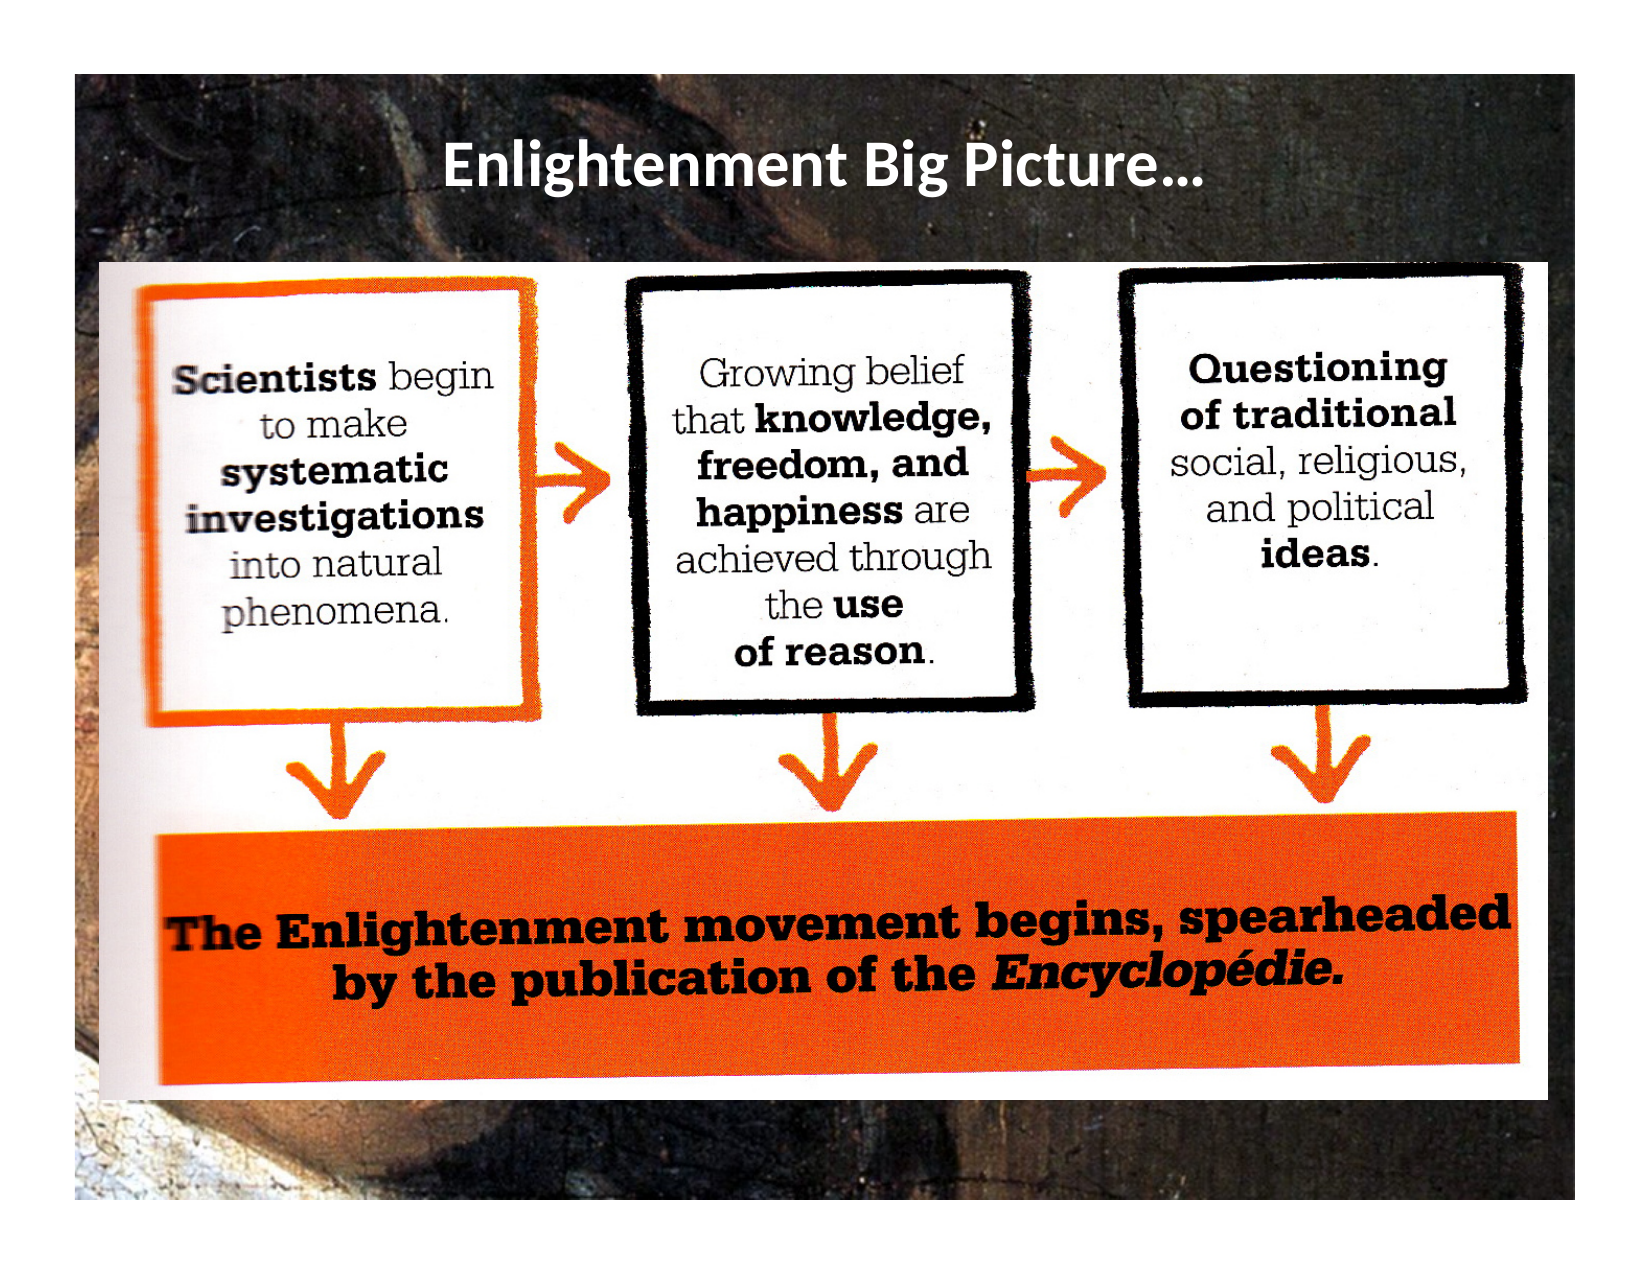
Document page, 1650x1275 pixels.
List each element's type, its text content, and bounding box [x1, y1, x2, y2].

picture [74, 74, 1575, 1200]
text_box Enlightenment Big Picture… [125, 112, 1525, 208]
